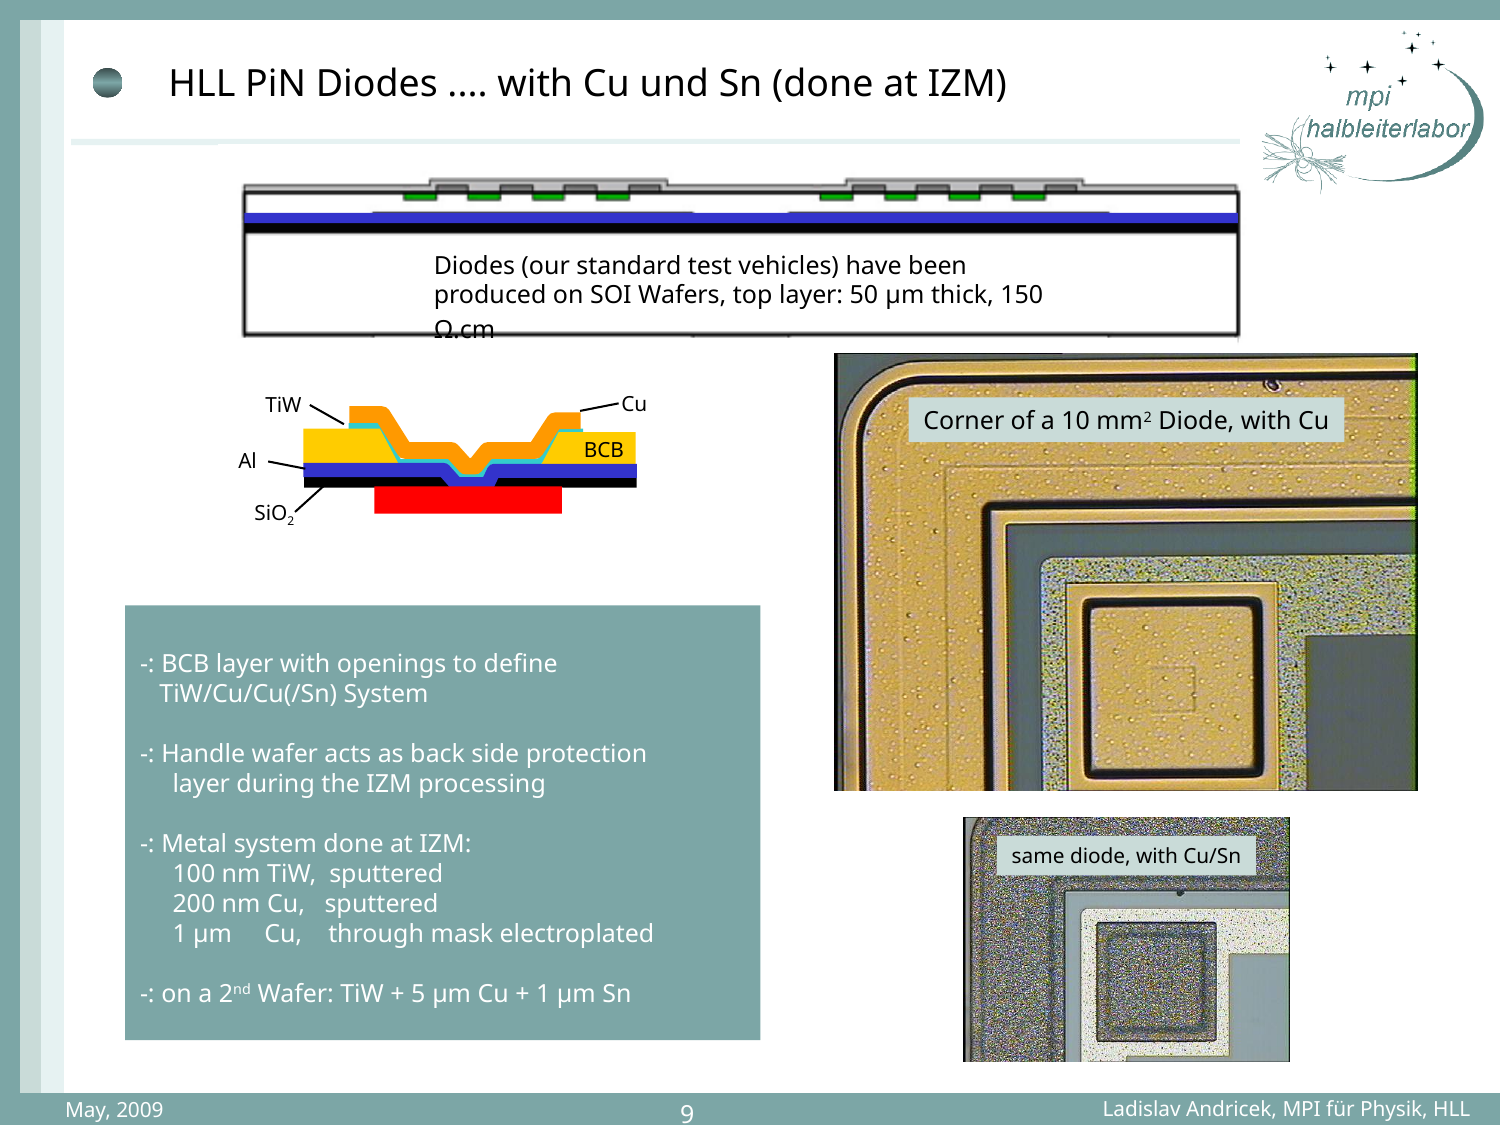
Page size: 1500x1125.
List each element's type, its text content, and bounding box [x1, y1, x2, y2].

picture [1253, 21, 1490, 199]
text_box -: BCB layer with openings to define TiW/Cu/Cu(/Sn) System -: Handle wafer acts as back side protection layer during the IZM processing -: Metal system done at IZM: 100 nm TiW, sputtered 200 nm Cu, sputtered 1 μm Cu, through mask electroplated -: on a 2nd Wafer: TiW + 5 μm Cu + 1 μm Sn [125, 605, 761, 1041]
title HLL PiN Diodes .... with Cu und Sn (done at IZM) [63, 30, 1339, 132]
picture [963, 817, 1290, 1062]
footer Ladislav Andricek, MPI für Physik, HLL [1052, 1095, 1471, 1125]
picture [834, 353, 1419, 792]
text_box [218, 144, 1263, 360]
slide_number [64, 1093, 609, 1125]
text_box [223, 382, 662, 533]
